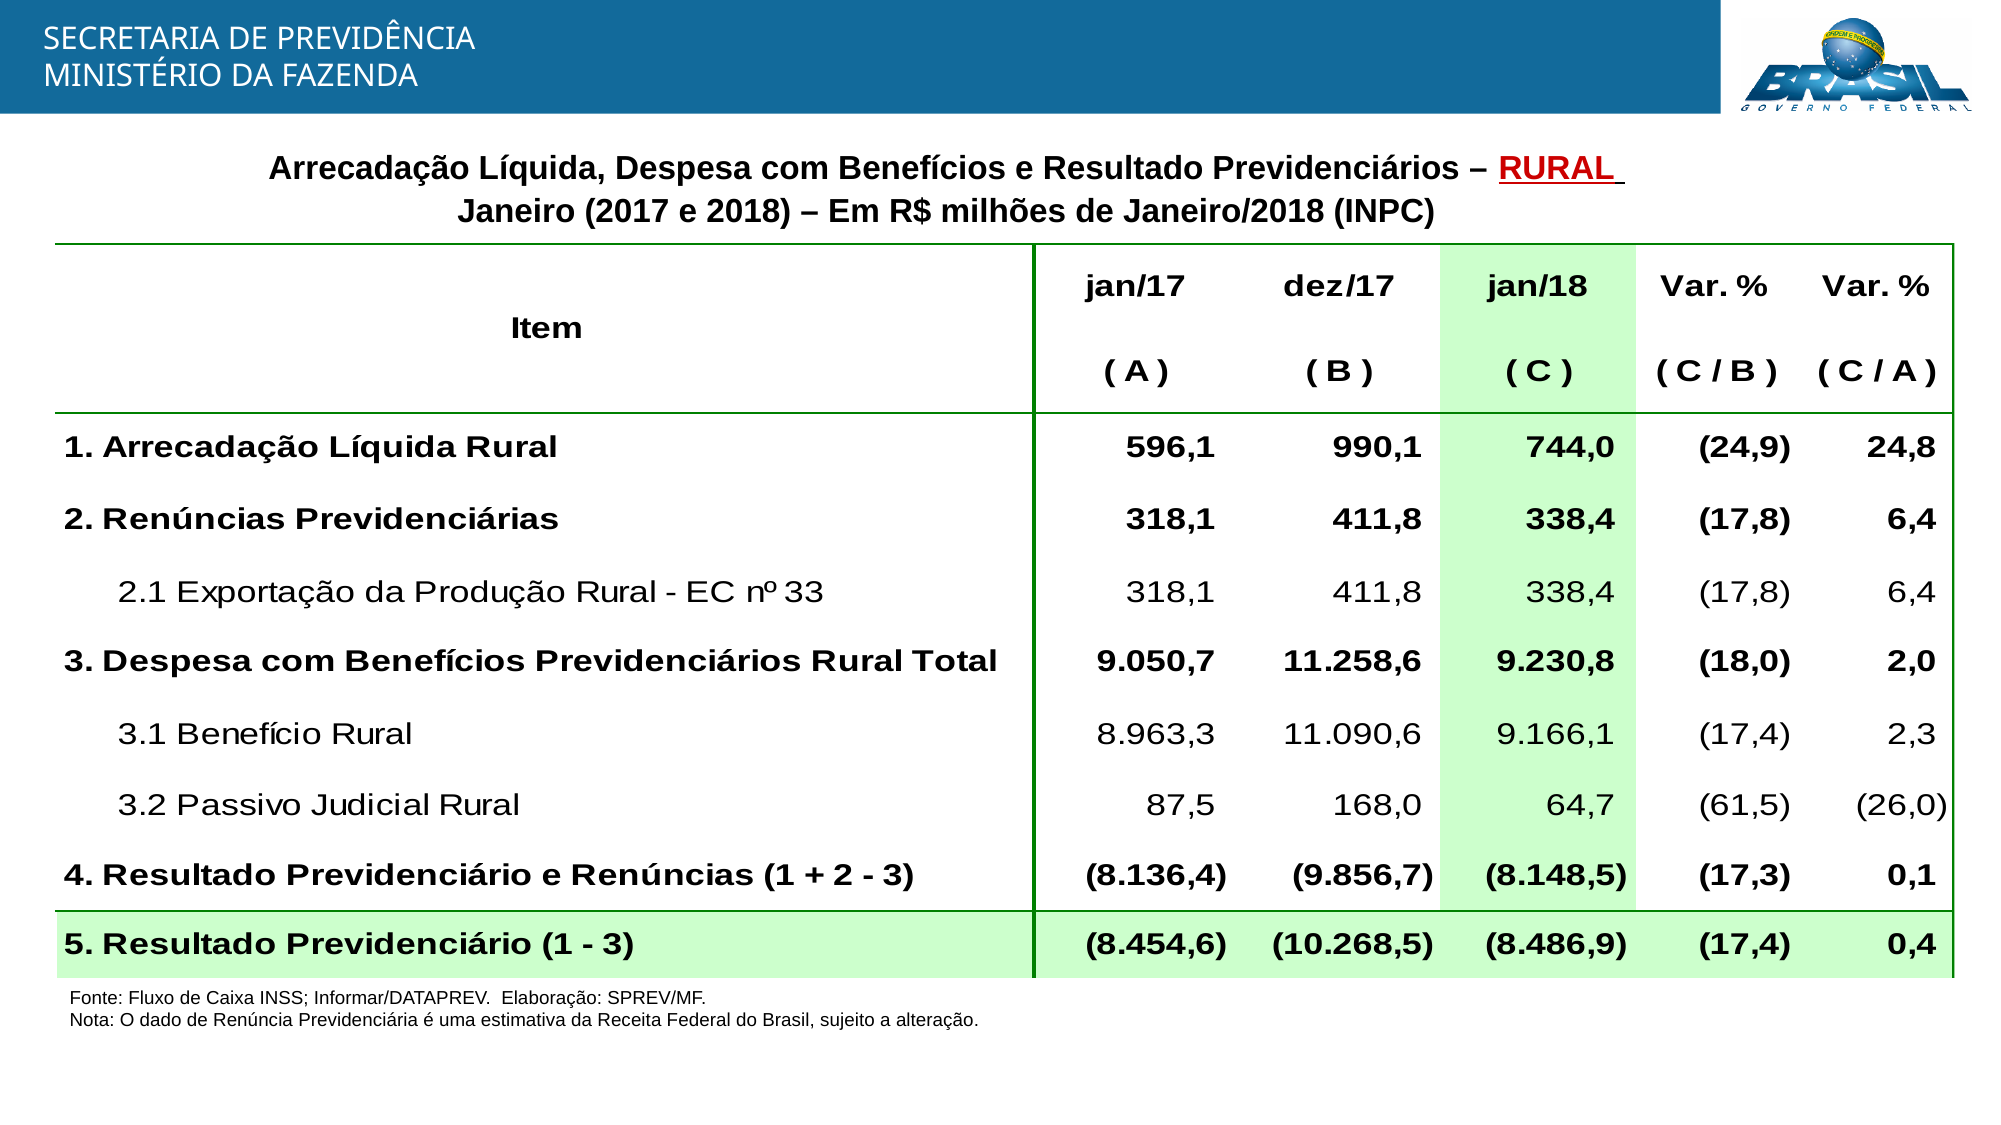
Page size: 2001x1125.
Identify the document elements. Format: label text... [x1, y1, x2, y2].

text_box Fonte: Fluxo de Caixa INSS; Informar/DATAPREV. Elaboração: SPREV/MF. Nota: O dado de Renúncia Previdenciária é uma estimativa da Receita Federal do Brasil, sujeito a alteração. [54, 991, 1006, 1038]
text_box Arrecadação Líquida, Despesa com Benefícios e Resultado Previdenciários – RURAL Janeiro (2017 e 2018) – Em R$ milhões de Janeiro/2018 (INPC) [66, 137, 1827, 232]
picture [54, 243, 1957, 980]
picture [1741, 18, 1972, 111]
